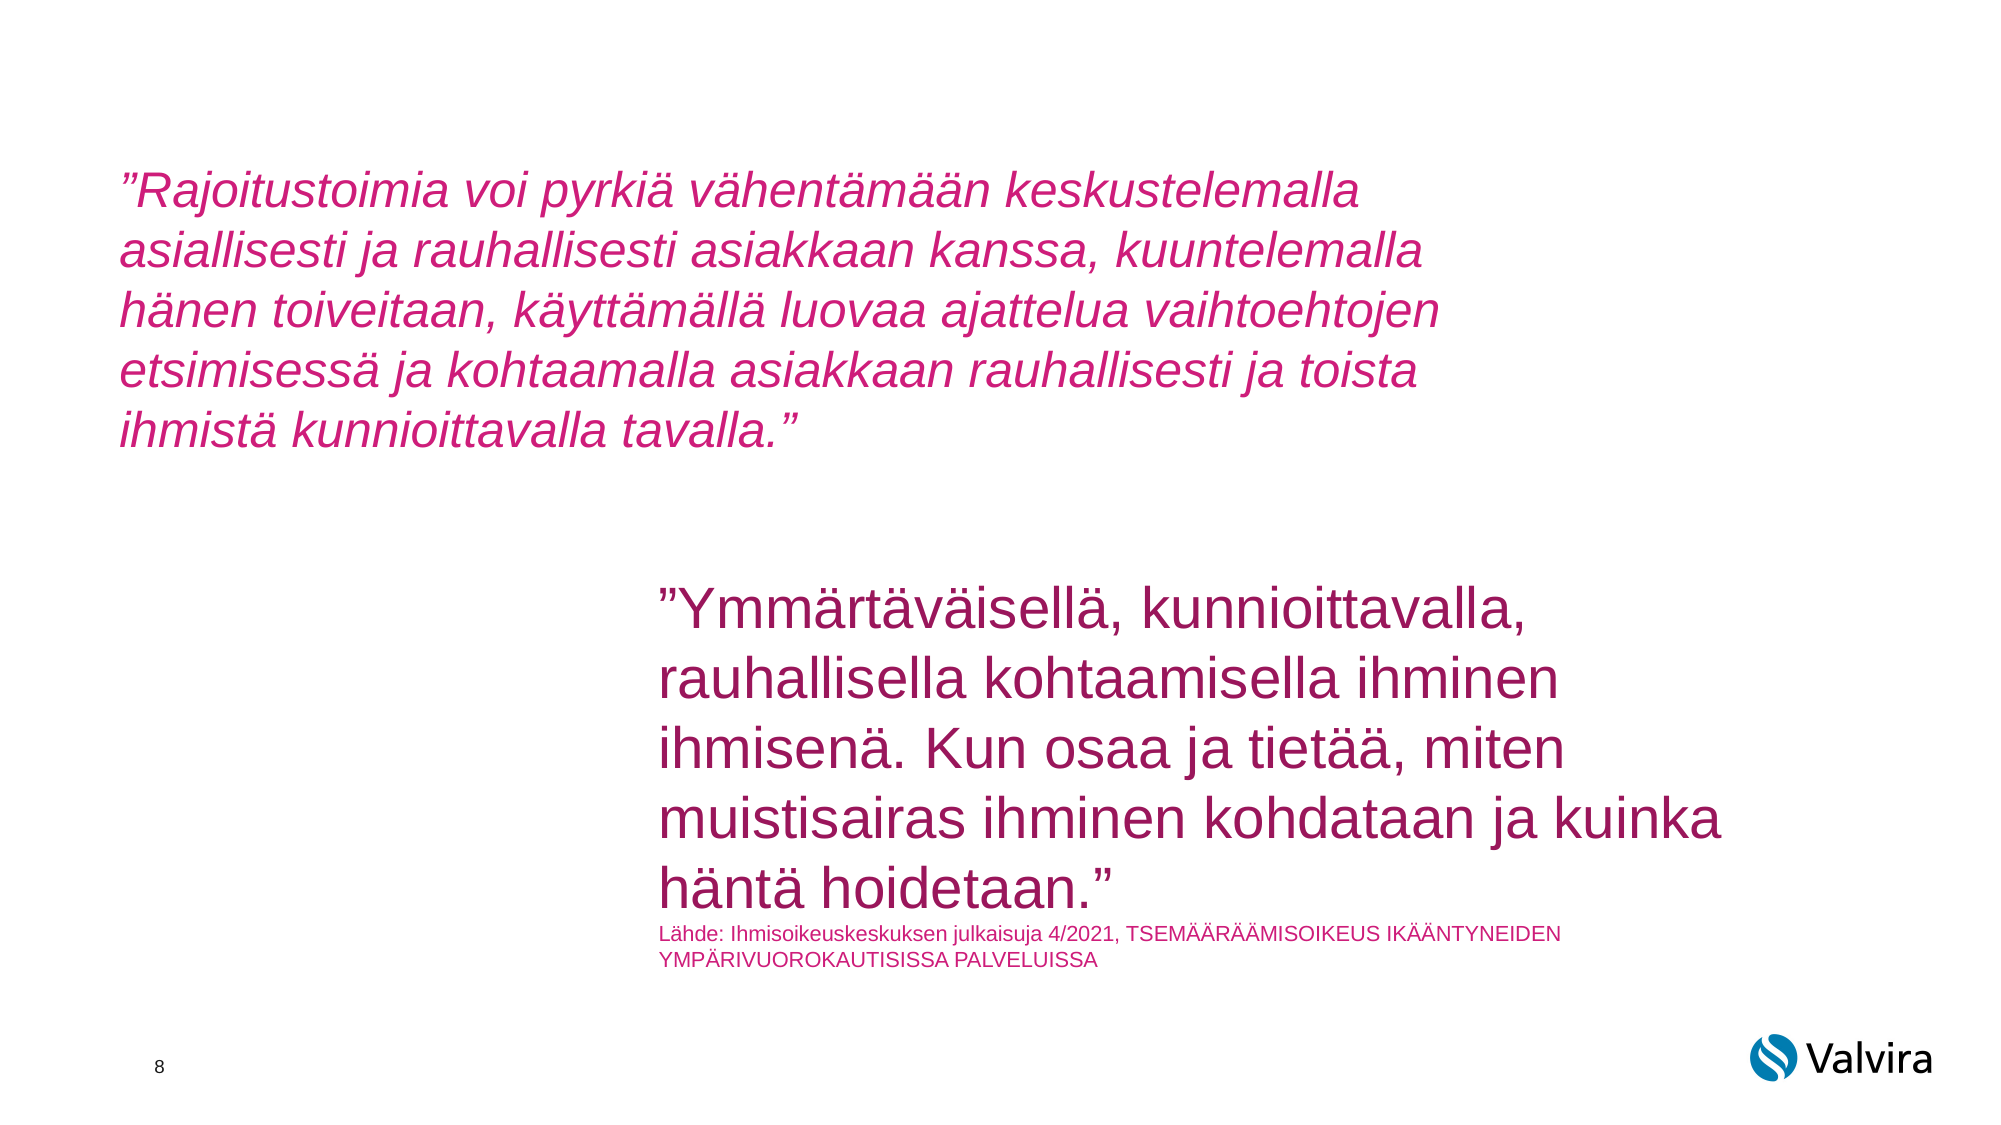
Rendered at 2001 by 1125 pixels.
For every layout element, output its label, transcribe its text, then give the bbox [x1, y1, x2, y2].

text_box ”Rajoitustoimia voi pyrkiä vähentämään keskustelemalla asiallisesti ja rauhallisesti asiakkaan kanssa, kuuntelemalla hänen toiveitaan, käyttämällä luovaa ajattelua vaihtoehtojen etsimisessä ja kohtaamalla asiakkaan rauhallisesti ja toista ihmistä kunnioittavalla tavalla.” [104, 150, 1500, 465]
text_box ”Ymmärtäväisellä, kunnioittavalla, rauhallisella kohtaamisella ihminen ihmisenä. Kun osaa ja tietää, miten muistisairas ihminen kohdataan ja kuinka häntä hoidetaan.” Lähde: Ihmisoikeuskeskuksen julkaisuja 4/2021, TSEMÄÄRÄÄMISOIKEUS IKÄÄNTYNEIDEN YMPÄRIVUOROKAUTISISSA PALVELUISSA [643, 562, 1741, 980]
picture [1726, 1010, 1955, 1105]
slide_number 8 [154, 1042, 209, 1089]
